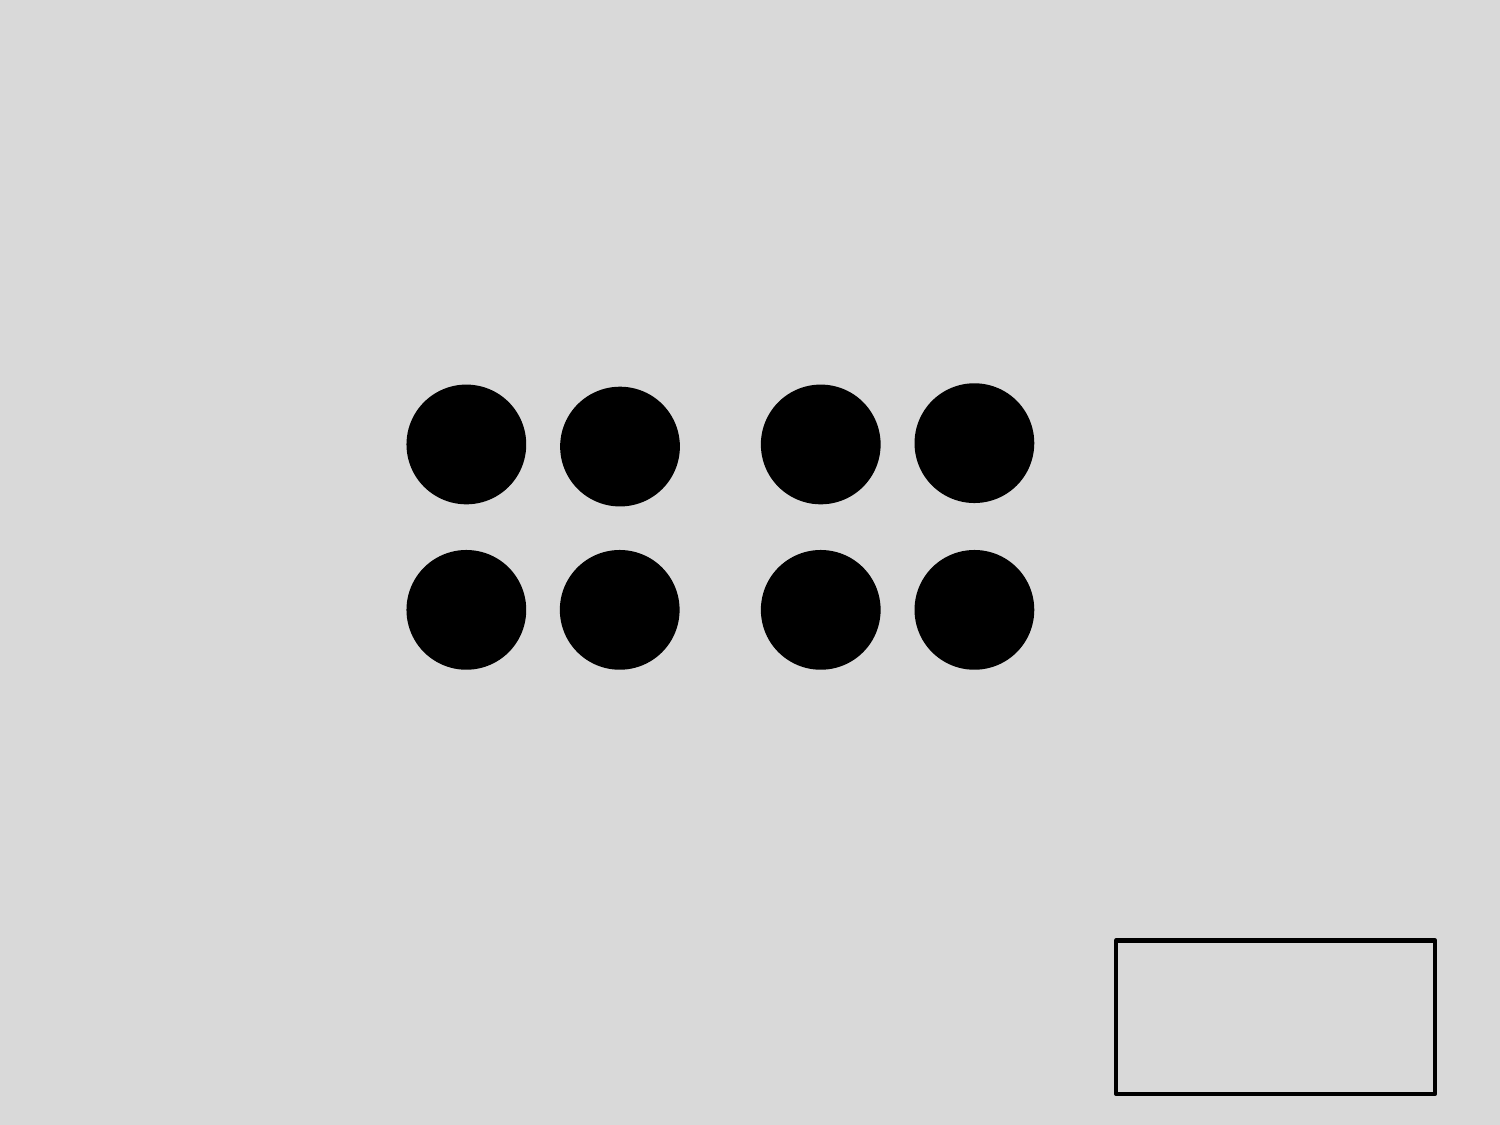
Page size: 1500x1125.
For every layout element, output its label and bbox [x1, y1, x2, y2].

text_box [761, 550, 880, 669]
text_box [915, 384, 1034, 503]
text_box [761, 385, 880, 504]
text_box [407, 550, 526, 669]
text_box [1114, 938, 1437, 1096]
text_box [560, 550, 679, 669]
text_box [407, 385, 526, 504]
text_box [915, 550, 1034, 669]
text_box [560, 387, 680, 506]
